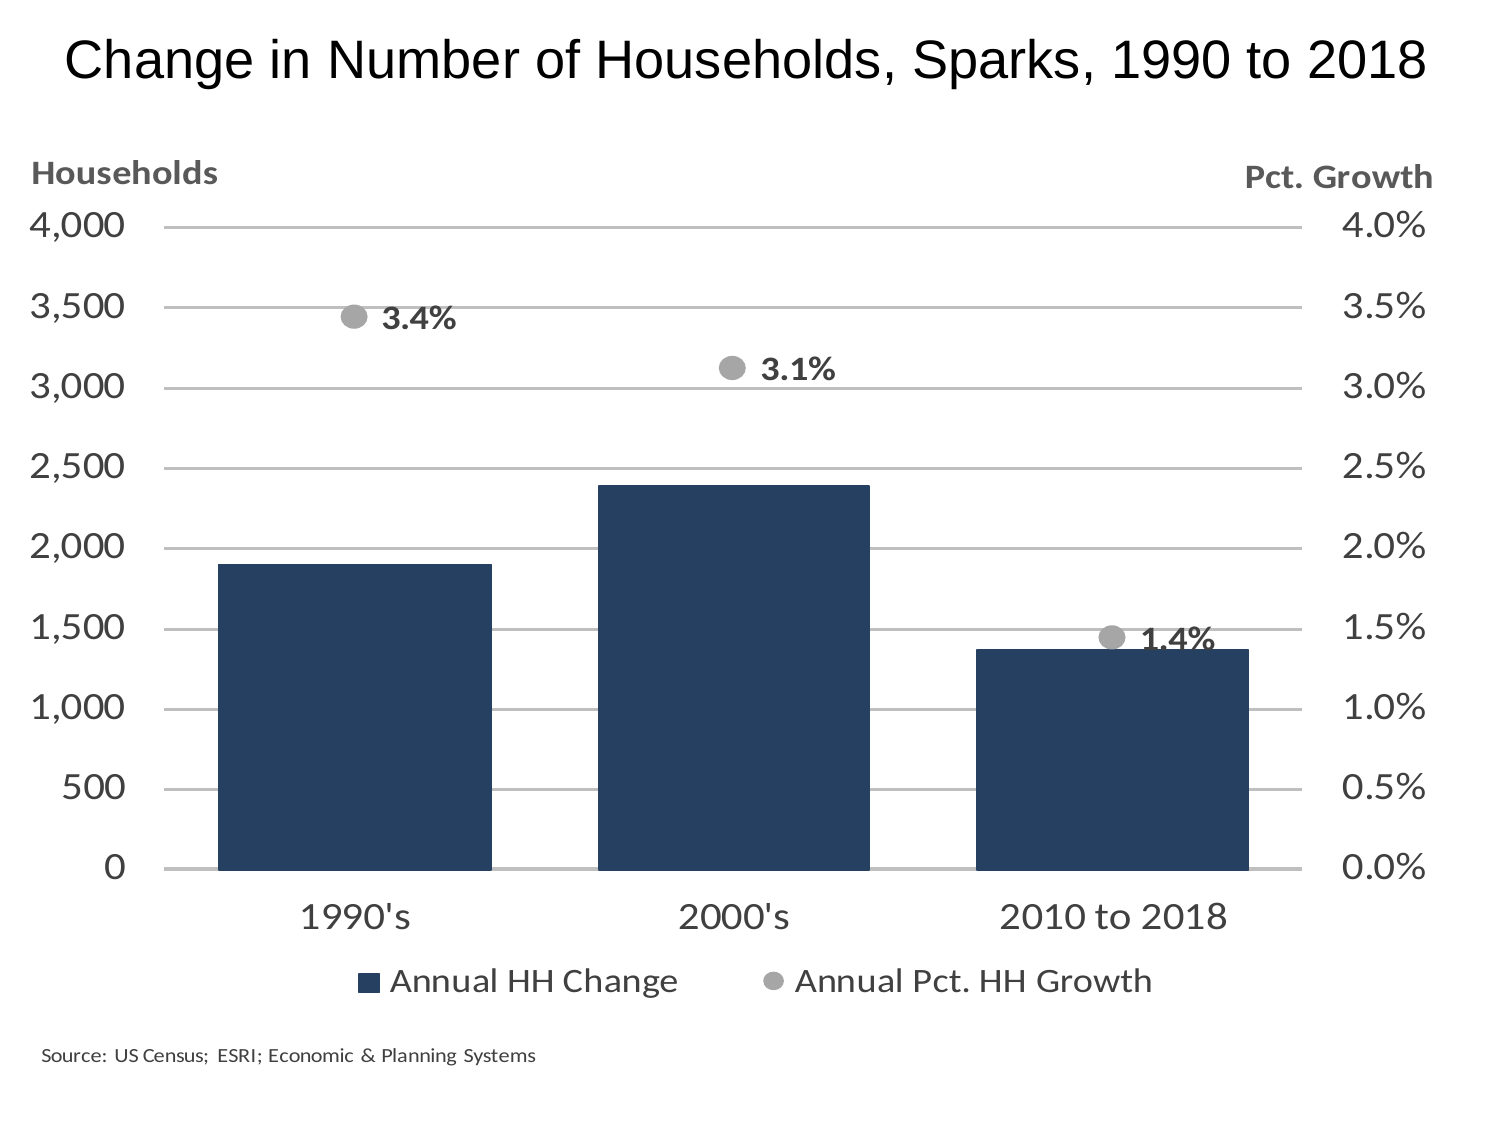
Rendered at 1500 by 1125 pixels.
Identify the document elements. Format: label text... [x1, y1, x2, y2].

text_box Change in Number of Households, Sparks, 1990 to 2018 [25, 17, 1469, 97]
picture [25, 131, 1469, 1074]
